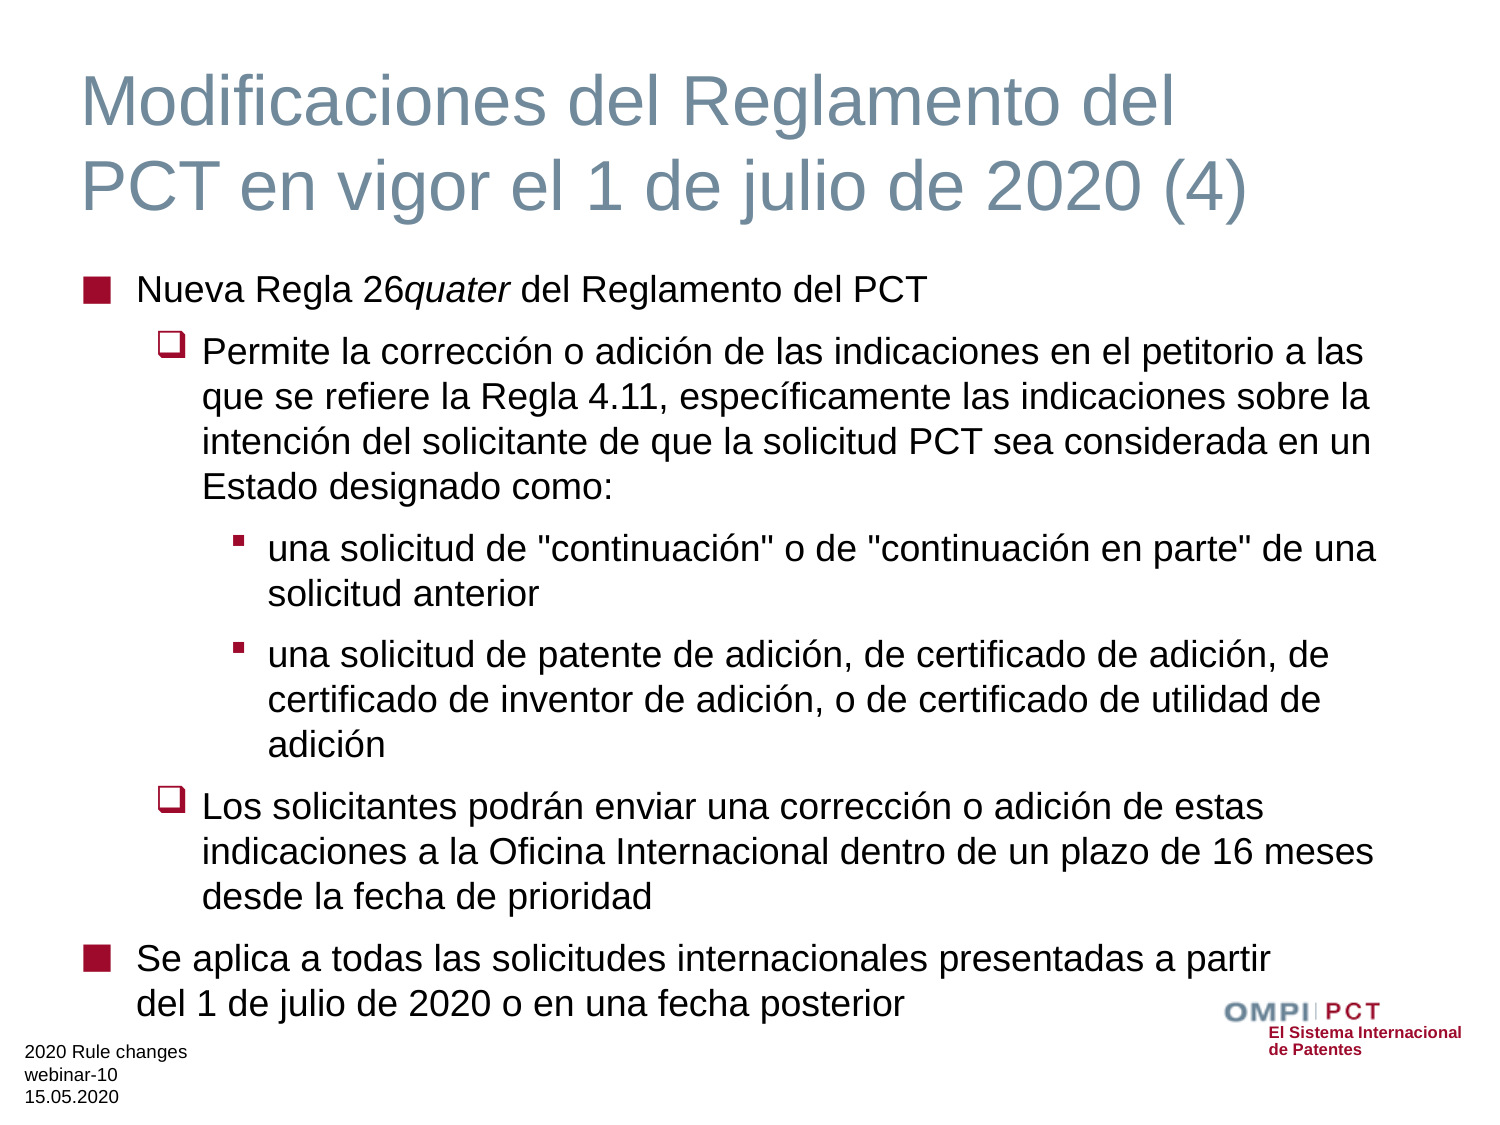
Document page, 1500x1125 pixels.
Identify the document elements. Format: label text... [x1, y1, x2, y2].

title Modificaciones del Reglamento del PCT en vigor el 1 de julio de 2020 (4) [64, 41, 1331, 238]
list Nueva Regla 26quater del Reglamento del PCT Permite la corrección o adición de las indicaciones en el petitorio a las que se refiere la Regla 4.11, específicamente las indicaciones sobre la intención del solicitante de que la solicitud PCT sea considerada en un Estado designado como: una solicitud de "continuación" o de "continuación en parte" de una solicitud anterior una solicitud de patente de adición, de certificado de adición, de certificado de inventor de adición, o de certificado de utilidad de adición Los solicitantes podrán enviar una corrección o adición de estas indicaciones a la Oficina Internacional dentro de un plazo de 16 meses desde la fecha de prioridad Se aplica a todas las solicitudes internacionales presentadas a partir del 1 de julio de 2020 o en una fecha posterior [64, 257, 1424, 1053]
